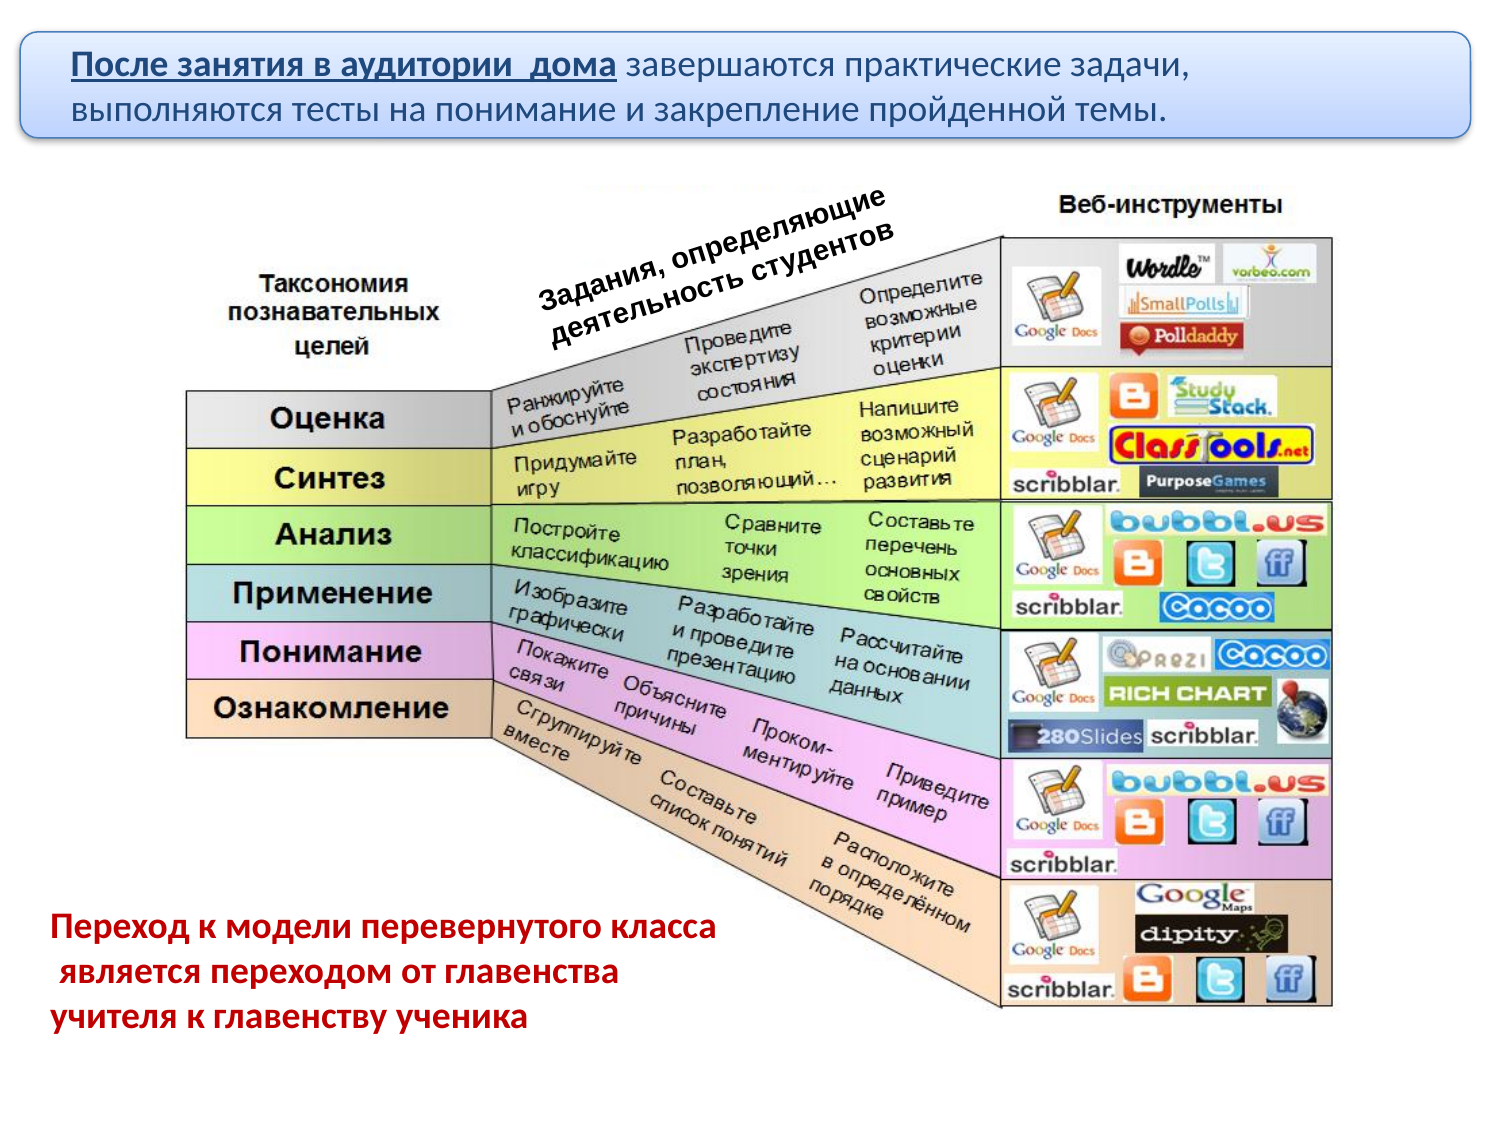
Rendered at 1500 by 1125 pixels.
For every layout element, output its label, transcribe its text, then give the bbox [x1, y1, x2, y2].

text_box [19, 31, 1471, 139]
text_box Переход к модели перевернутого класса является переходом от главенства учителя к главенству ученика [35, 893, 744, 1043]
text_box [170, 185, 1341, 1013]
